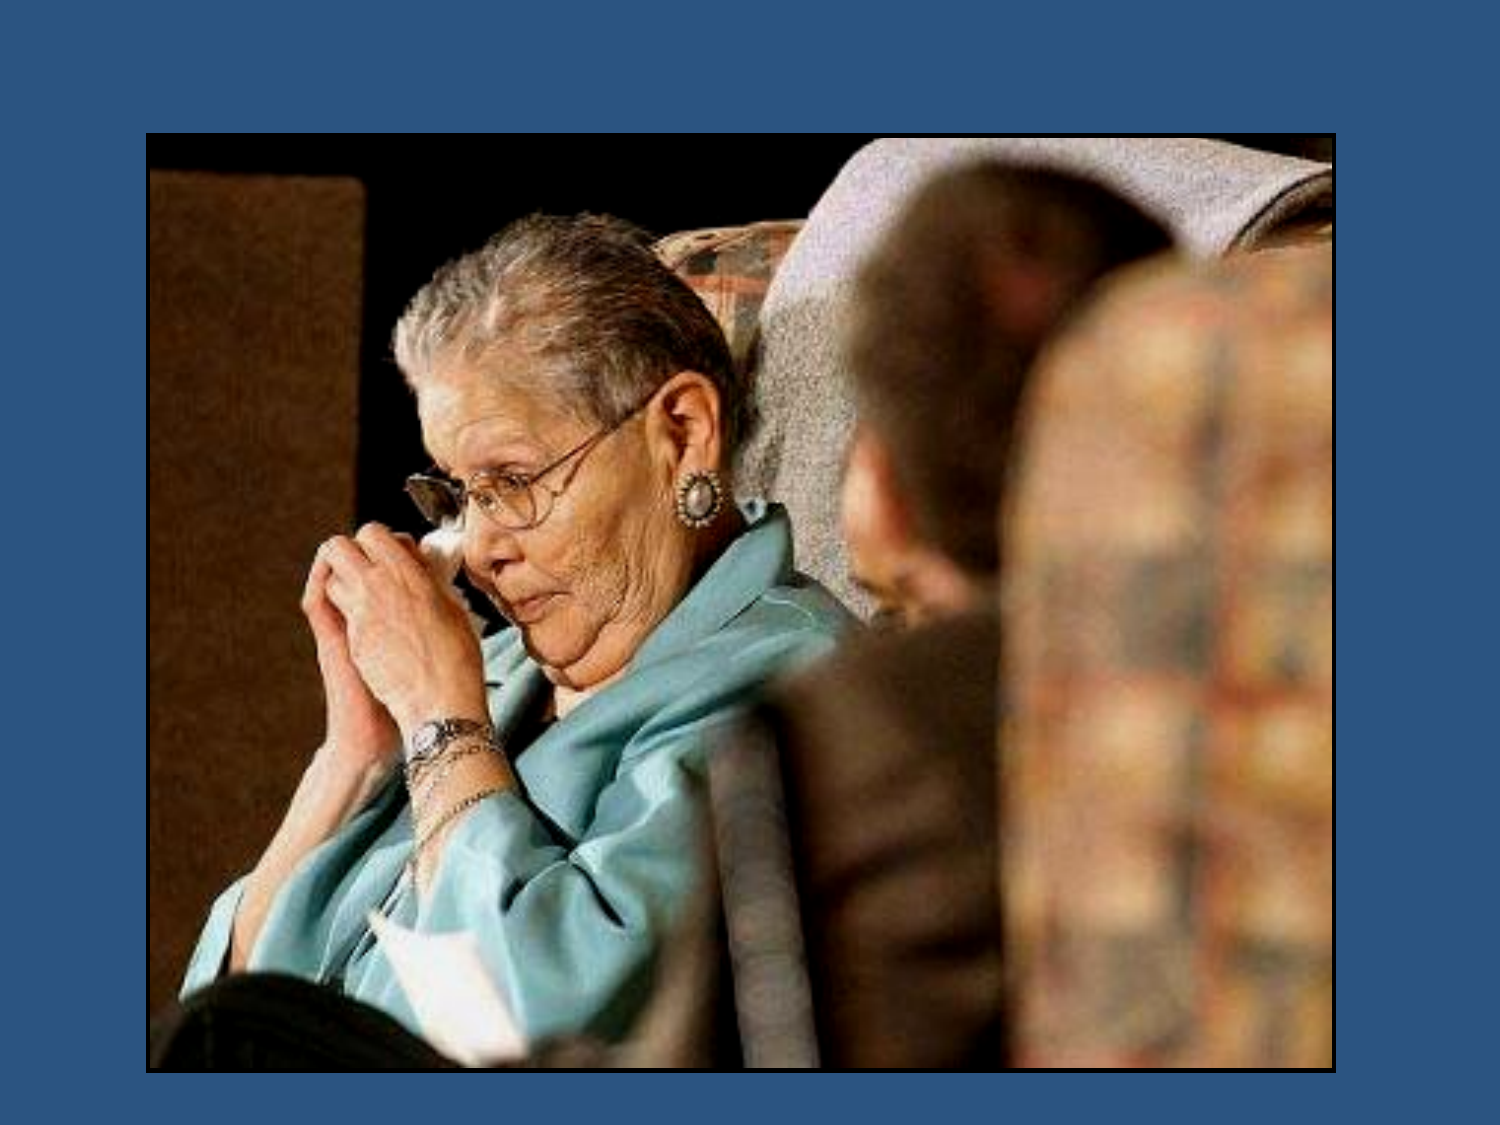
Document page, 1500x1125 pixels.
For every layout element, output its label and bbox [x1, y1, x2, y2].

list [149, 137, 1333, 1069]
